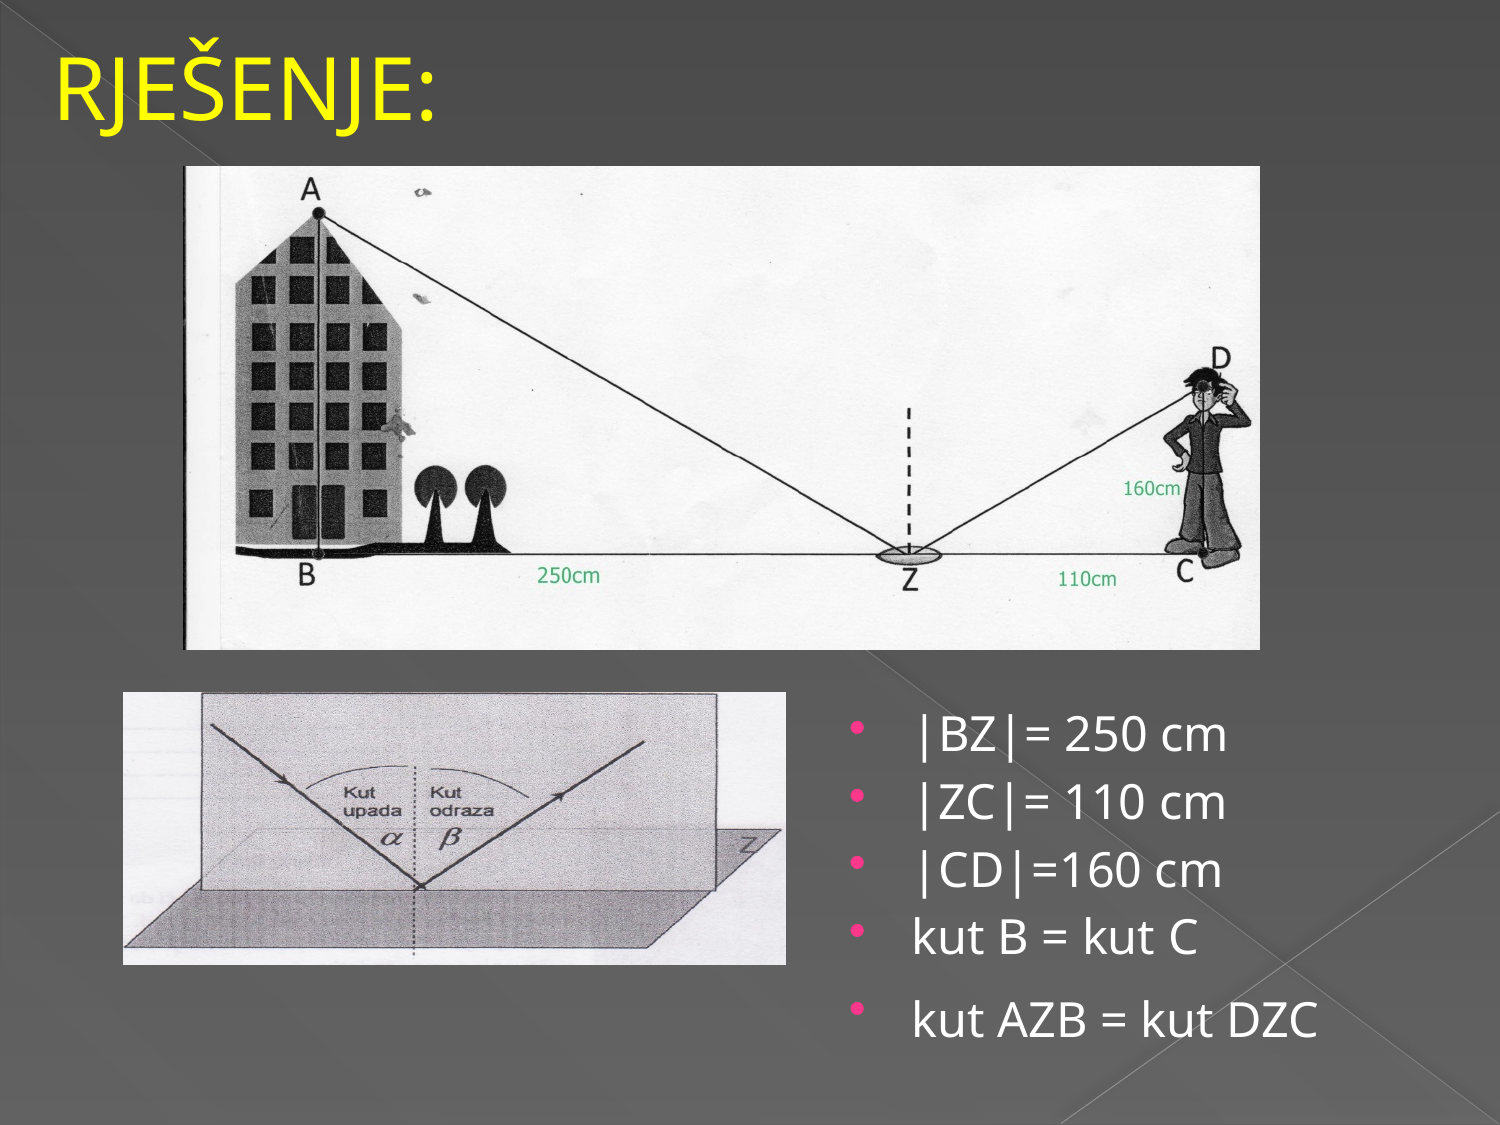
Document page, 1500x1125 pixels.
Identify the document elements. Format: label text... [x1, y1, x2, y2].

list |BZ|= 250 cm |ZC|= 110 cm |CD|=160 cm kut B = kut C kut AZB = kut DZC [825, 695, 1500, 1125]
title RJEŠENJE: [0, 0, 1309, 201]
picture [123, 692, 786, 965]
picture [182, 166, 1260, 650]
